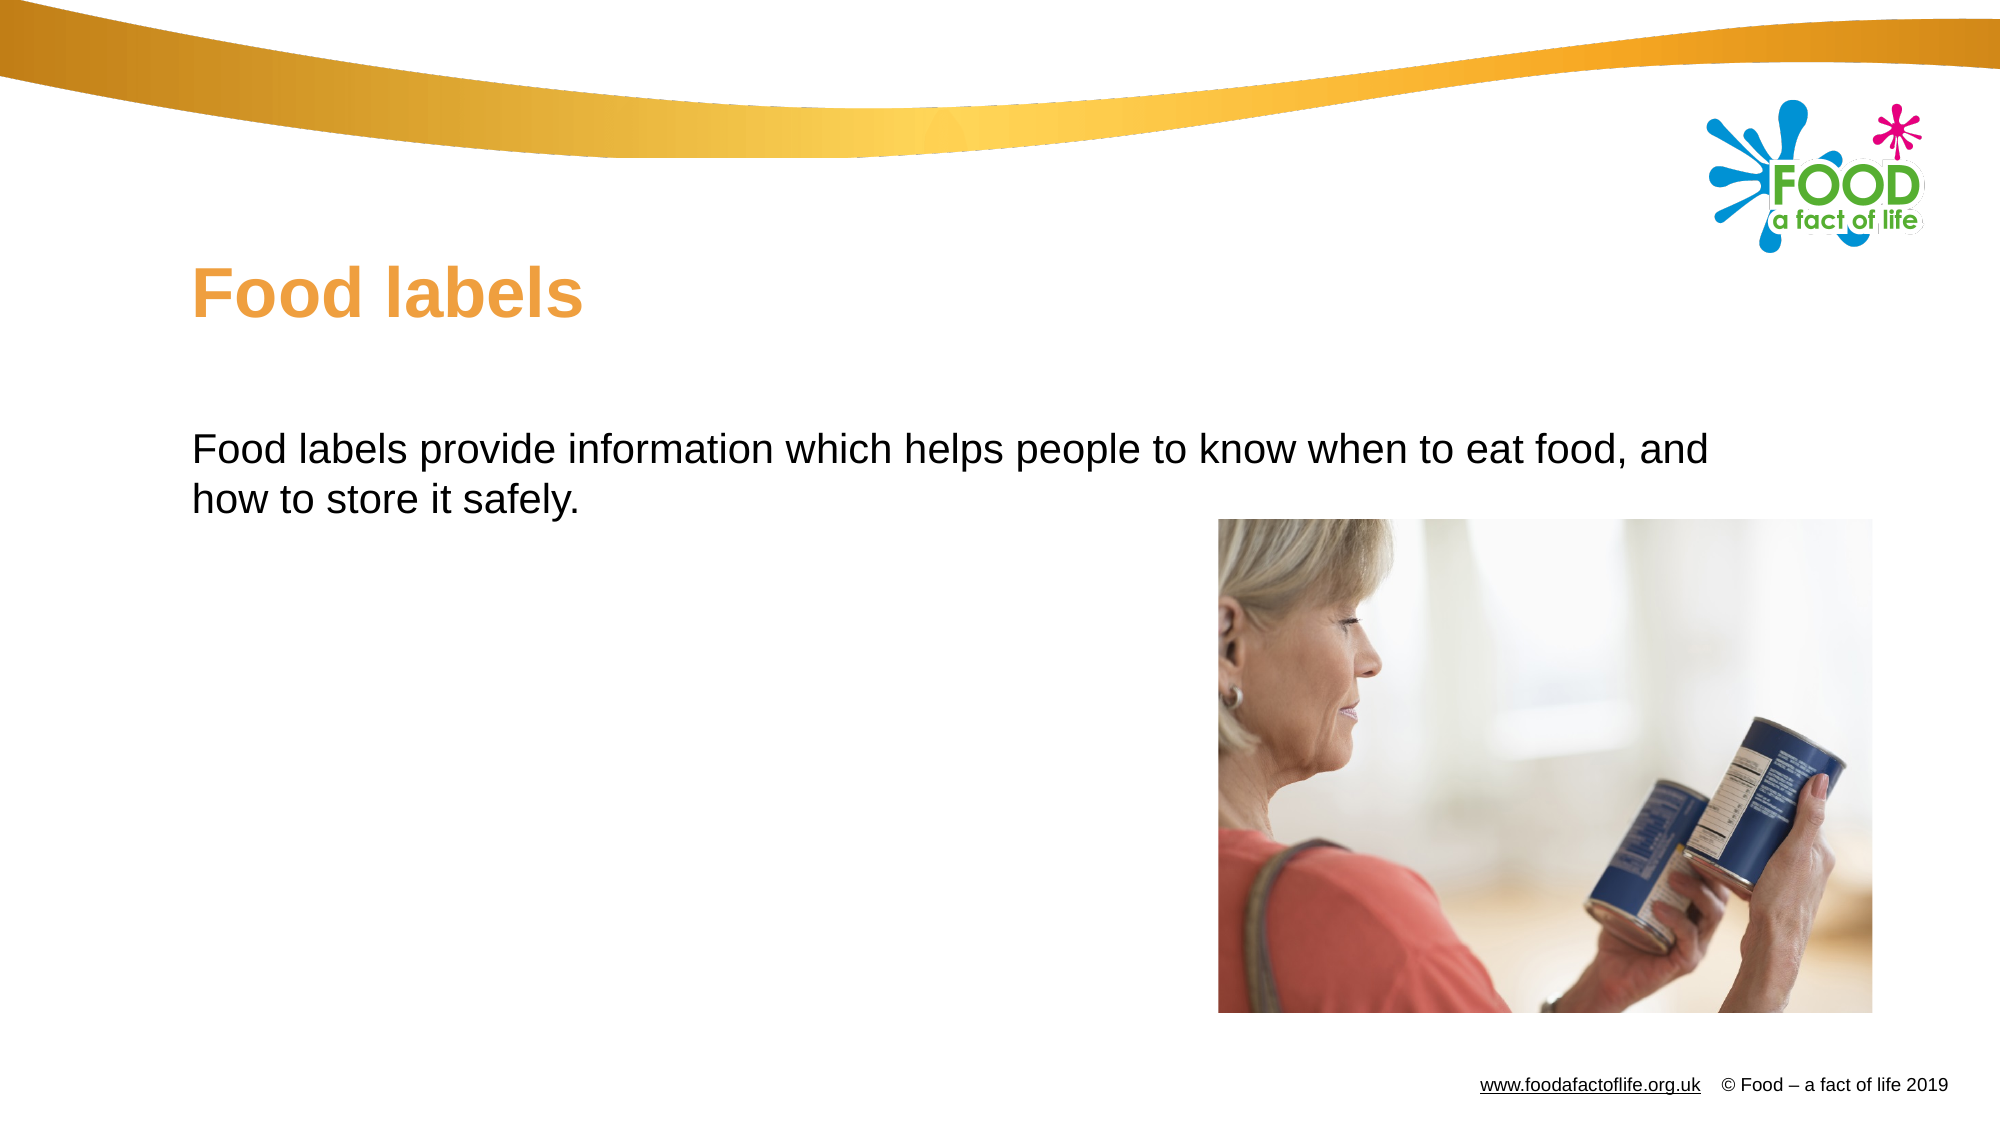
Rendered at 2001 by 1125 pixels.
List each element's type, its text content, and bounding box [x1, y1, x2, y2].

subtitle Food labels provide information which helps people to know when to eat food, and how to store it safely. [191, 421, 1787, 1013]
title Food labels [191, 256, 1787, 375]
picture [0, 0, 2000, 1125]
